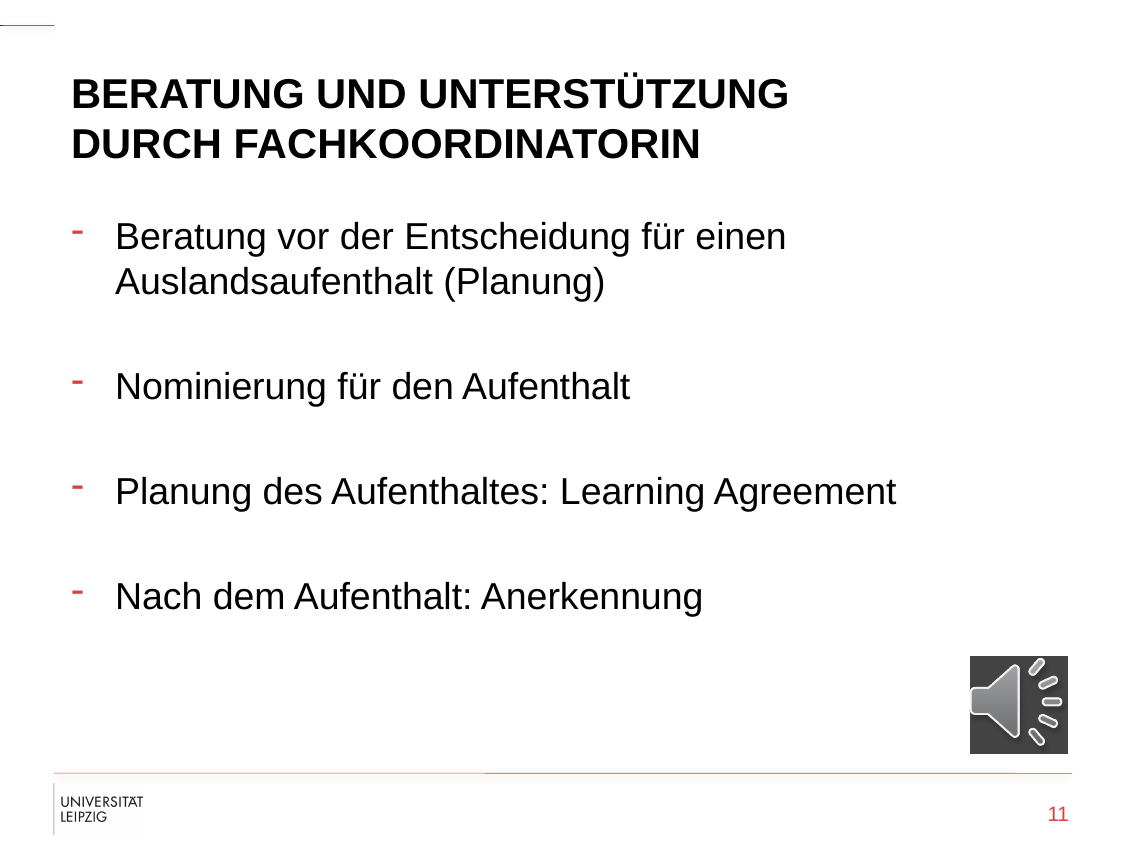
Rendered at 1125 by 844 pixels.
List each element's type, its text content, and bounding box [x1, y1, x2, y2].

text_box 11 [962, 800, 1069, 839]
text_box Beratung vor der Entscheidung für einen Auslandsaufenthalt (Planung) Nominierung für den Aufenthalt Planung des Aufenthaltes: Learning Agreement Nach dem Aufenthalt: Anerkennung [56, 204, 1069, 755]
picture [968, 654, 1069, 755]
picture [53, 782, 144, 836]
text_box Beratung und Unterstützung durch Fachkoordinatorin [56, 49, 1069, 175]
